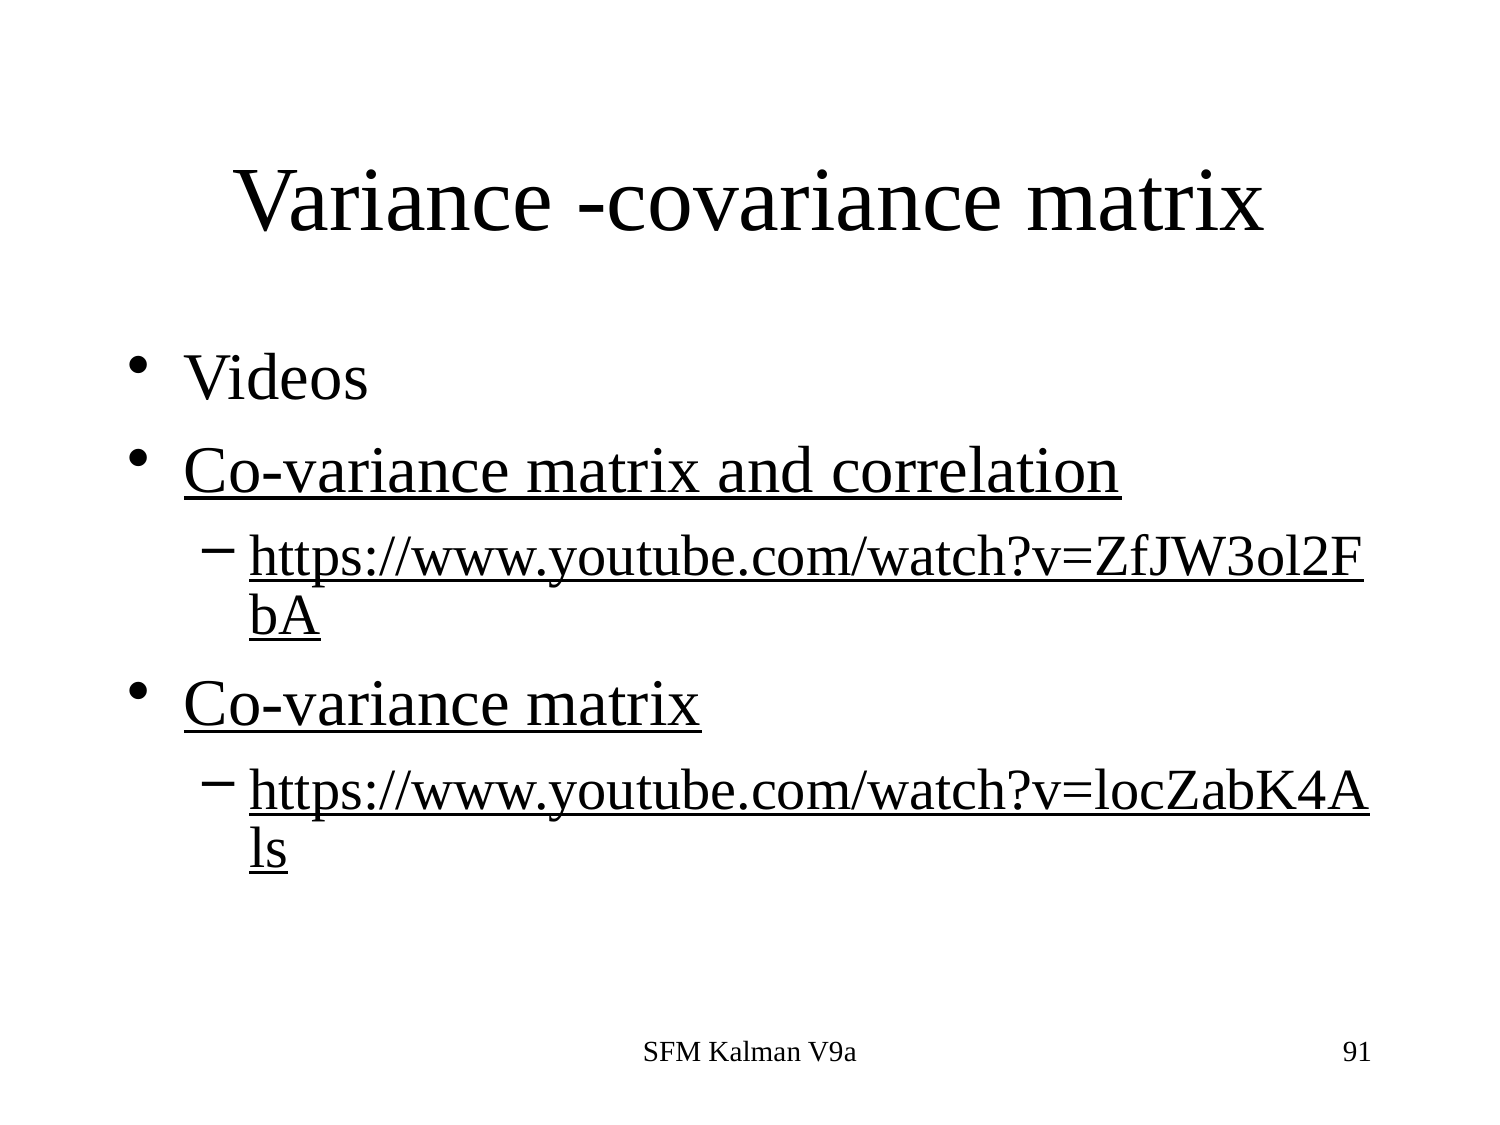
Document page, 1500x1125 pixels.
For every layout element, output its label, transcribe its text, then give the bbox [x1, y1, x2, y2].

slide_number 91 [1074, 1025, 1388, 1100]
title Variance -covariance matrix [112, 99, 1388, 288]
list Videos Co-variance matrix and correlation https://www.youtube.com/watch?v=ZfJW3ol2FbA Co-variance matrix https://www.youtube.com/watch?v=locZabK4Als [112, 324, 1388, 1000]
footer SFM Kalman V9a [512, 1025, 988, 1100]
